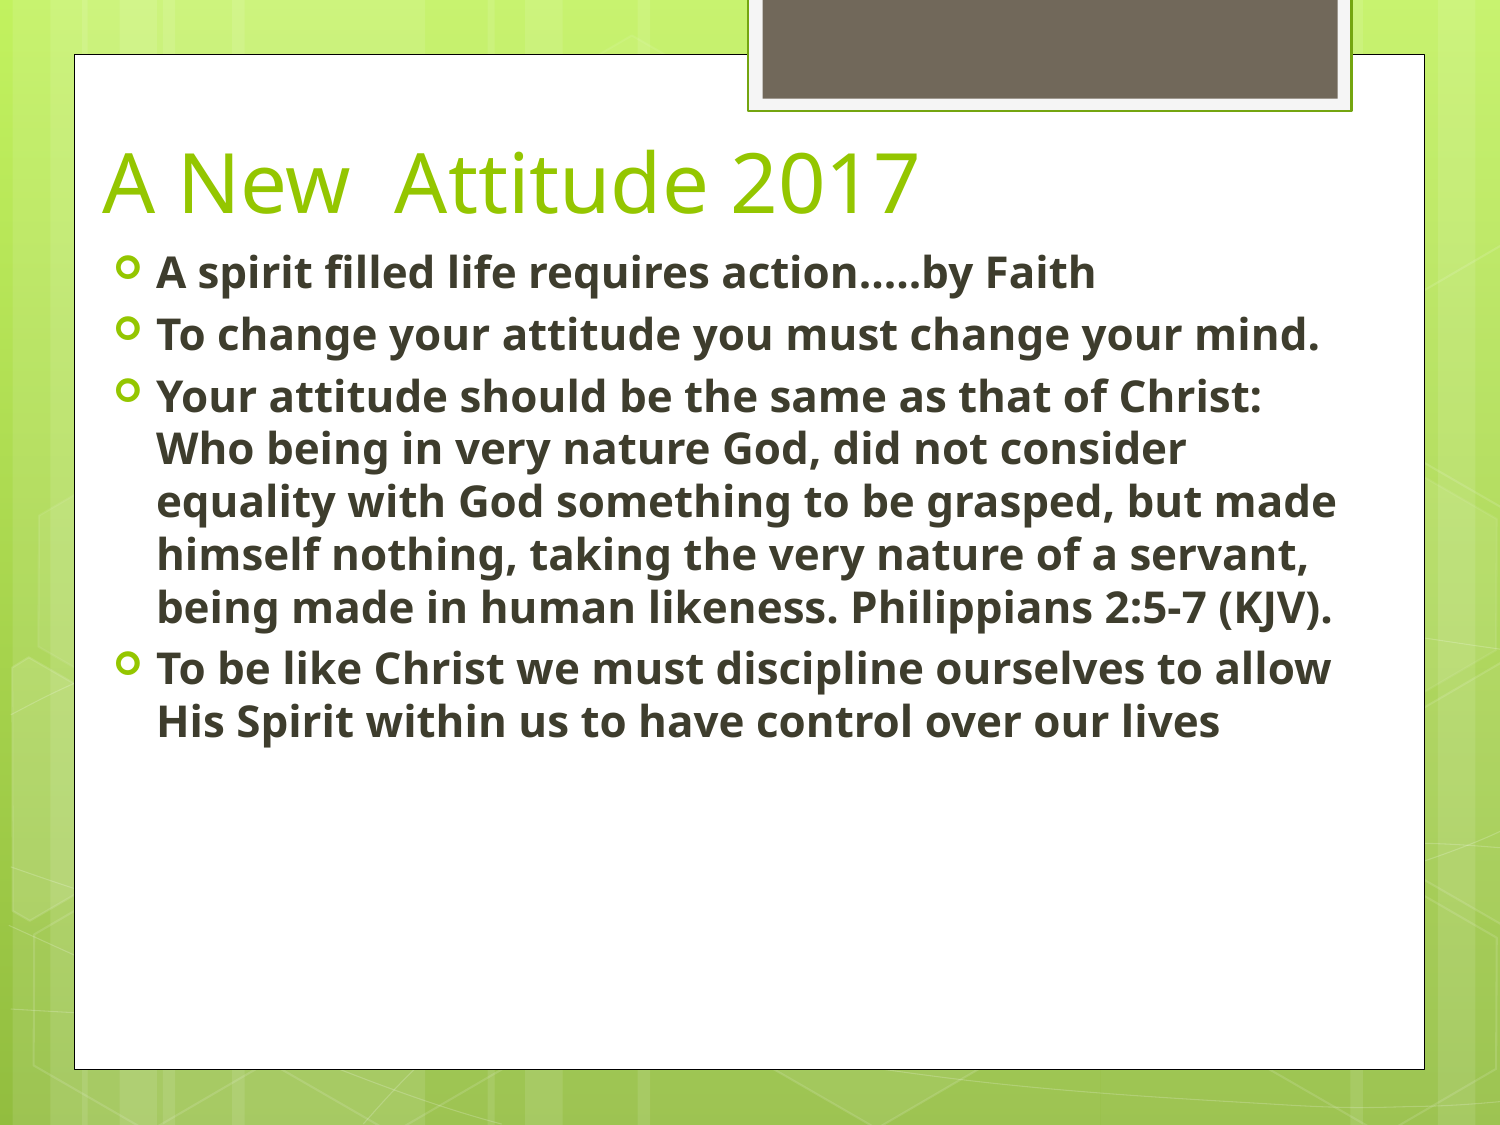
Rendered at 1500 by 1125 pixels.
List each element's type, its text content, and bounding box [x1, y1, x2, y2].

list A spirit filled life requires action.....by Faith To change your attitude you must change your mind. Your attitude should be the same as that of Christ: Who being in very nature God, did not consider equality with God something to be grasped, but made himself nothing, taking the very nature of a servant, being made in human likeness. Philippians 2:5-7 (KJV). To be like Christ we must discipline ourselves to allow His Spirit within us to have control over our lives [87, 237, 1363, 907]
title A New Attitude 2017 [87, 50, 1240, 237]
